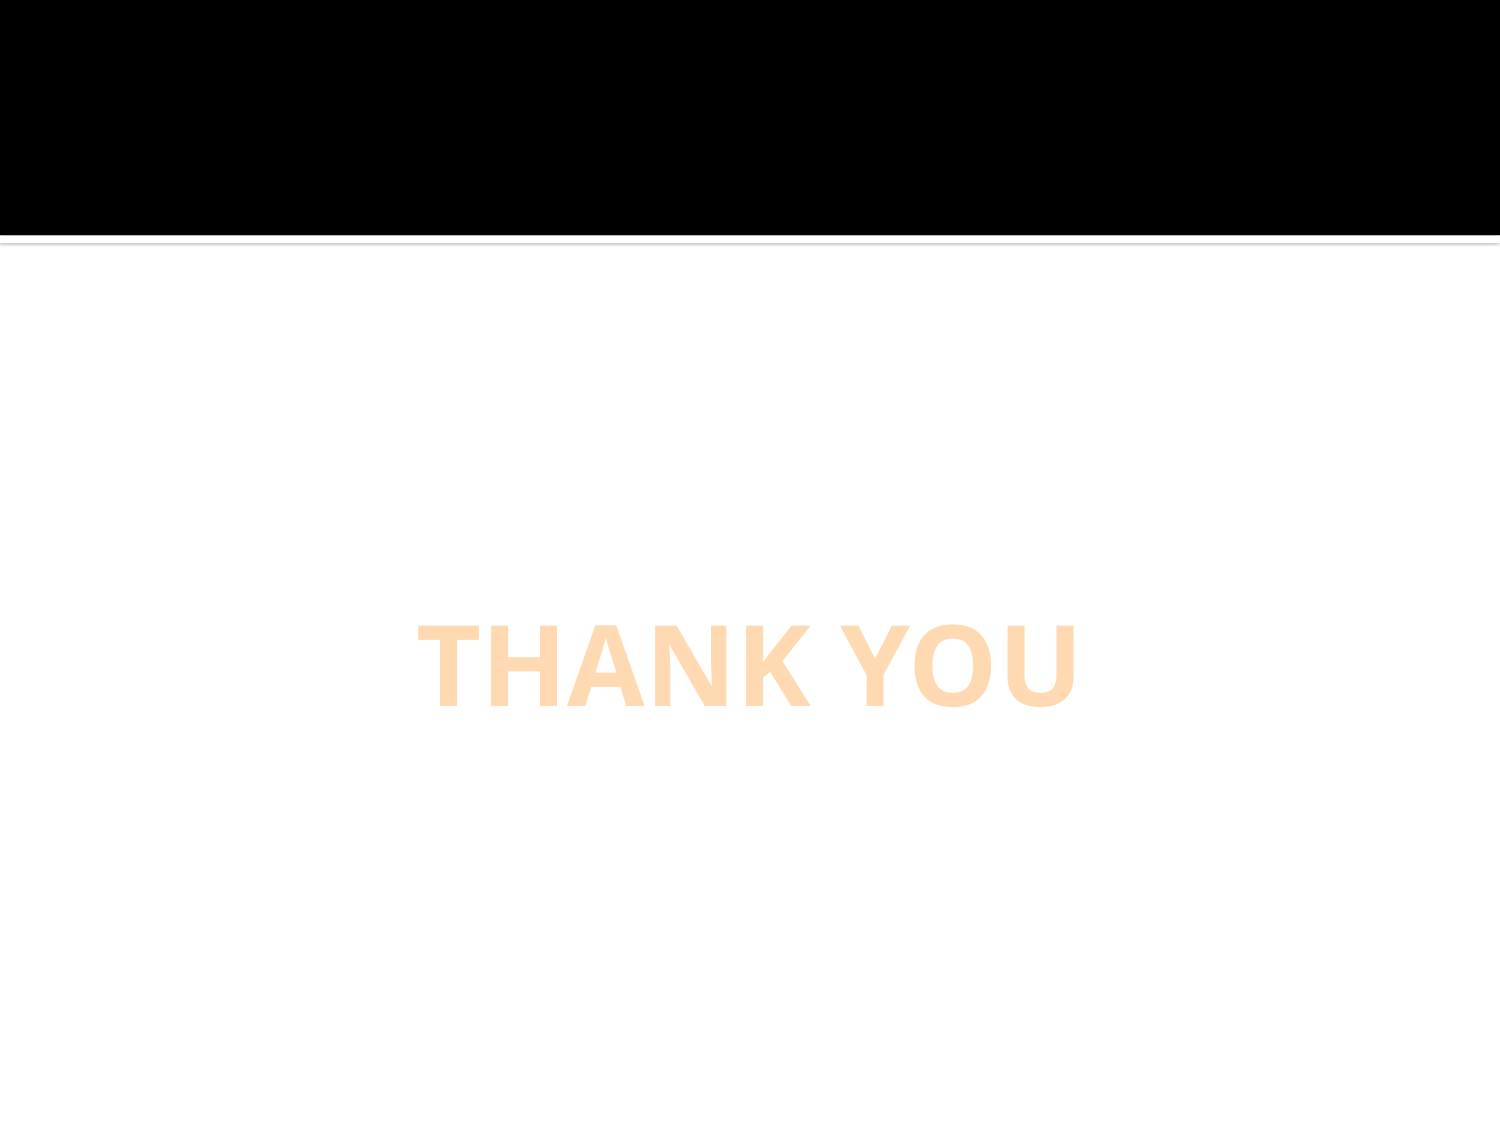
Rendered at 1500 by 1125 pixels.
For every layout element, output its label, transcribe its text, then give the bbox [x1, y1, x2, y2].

text_box THANK YOU [401, 586, 1099, 737]
